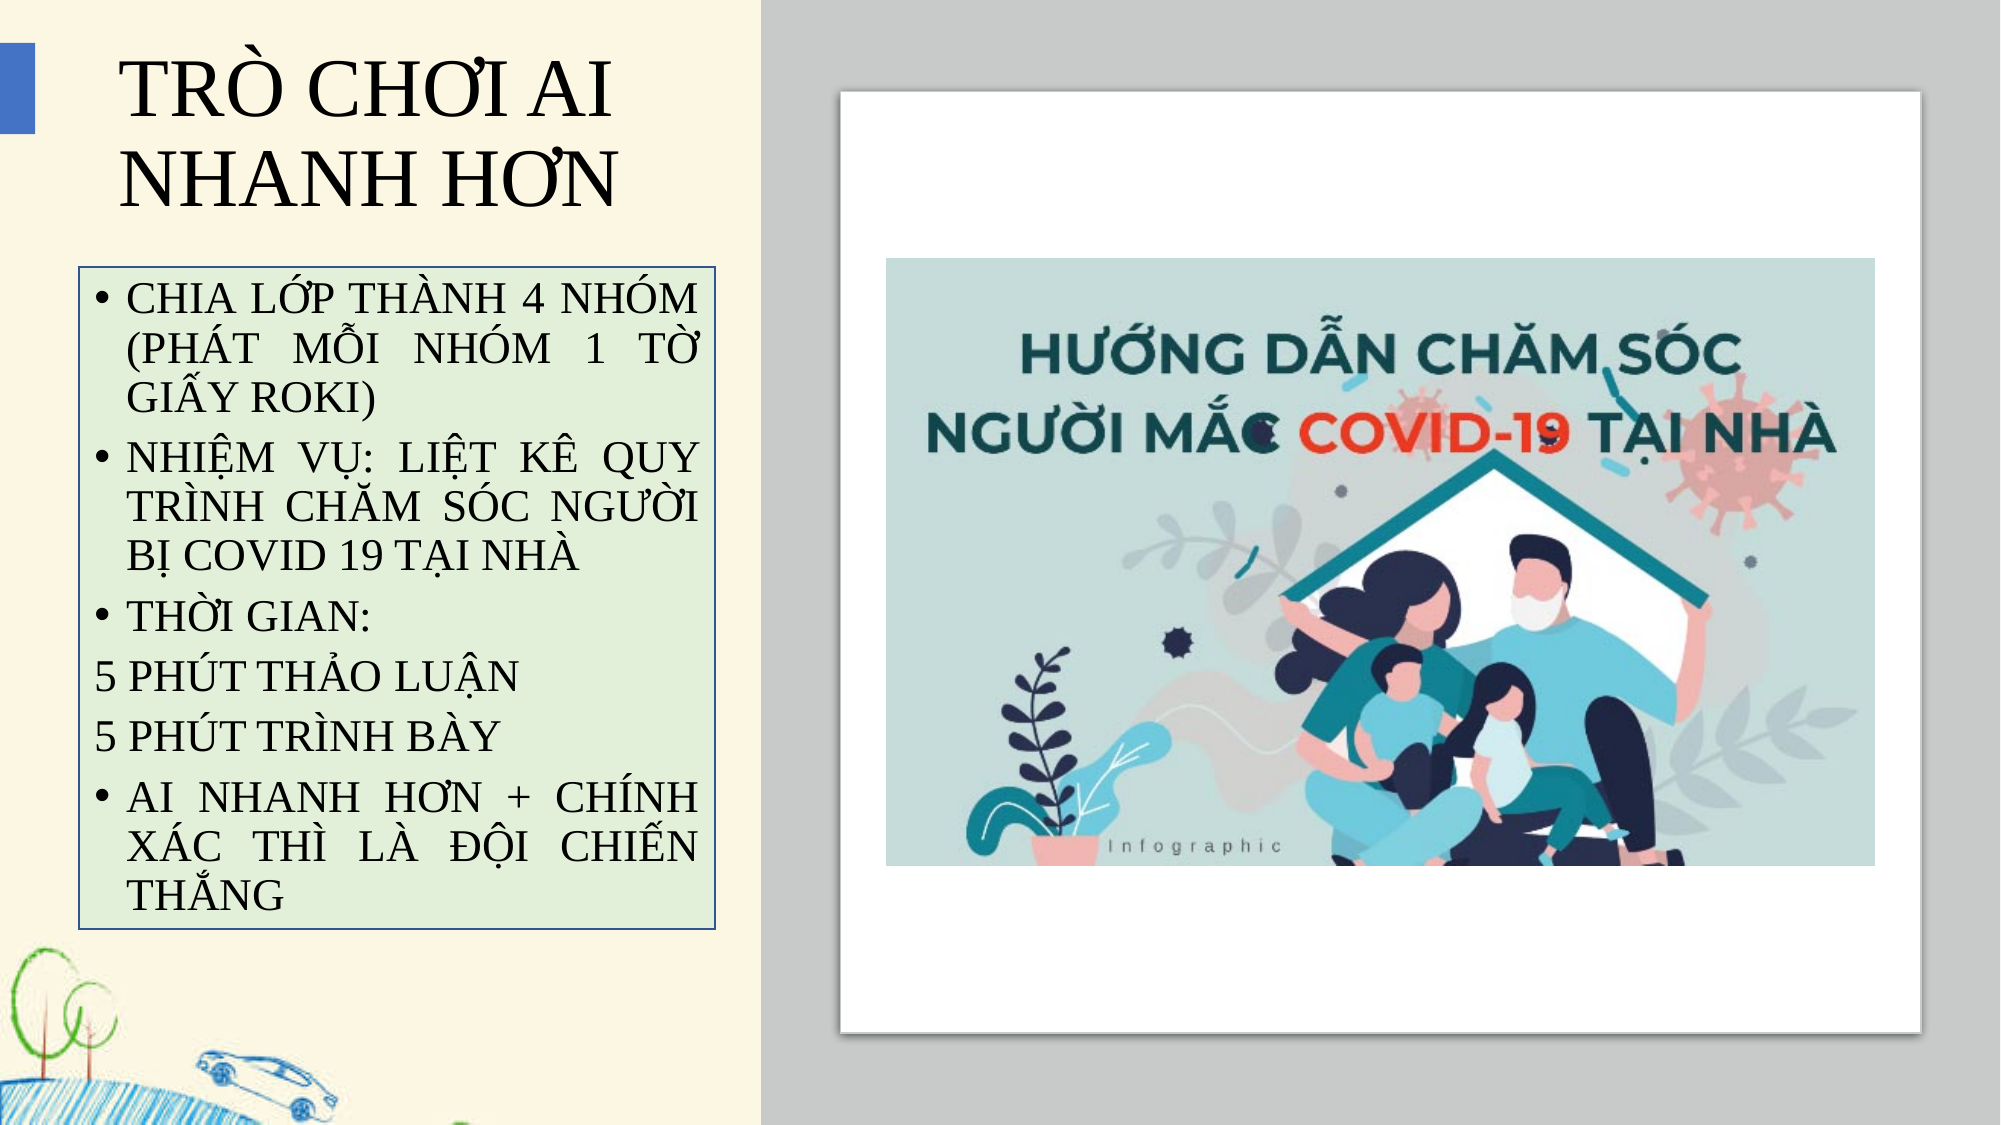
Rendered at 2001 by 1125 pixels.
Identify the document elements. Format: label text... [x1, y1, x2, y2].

text_box [760, 0, 2001, 1125]
text_box TRÒ CHƠI AI NHANH HƠN [103, 1, 679, 266]
text_box [839, 90, 1922, 1034]
picture [0, 0, 760, 1125]
picture [886, 258, 1875, 866]
text_box CHIA LỚP THÀNH 4 NHÓM (PHÁT MỖI NHÓM 1 TỜ GIẤY ROKI) NHIỆM VỤ: LIỆT KÊ QUY TRÌNH CHĂM SÓC NGƯỜI BỊ COVID 19 TẠI NHÀ THỜI GIAN: 5 PHÚT THẢO LUẬN 5 PHÚT TRÌNH BÀY AI NHANH HƠN + CHÍNH XÁC THÌ LÀ ĐỘI CHIẾN THẮNG [78, 266, 716, 930]
text_box [0, 42, 36, 135]
